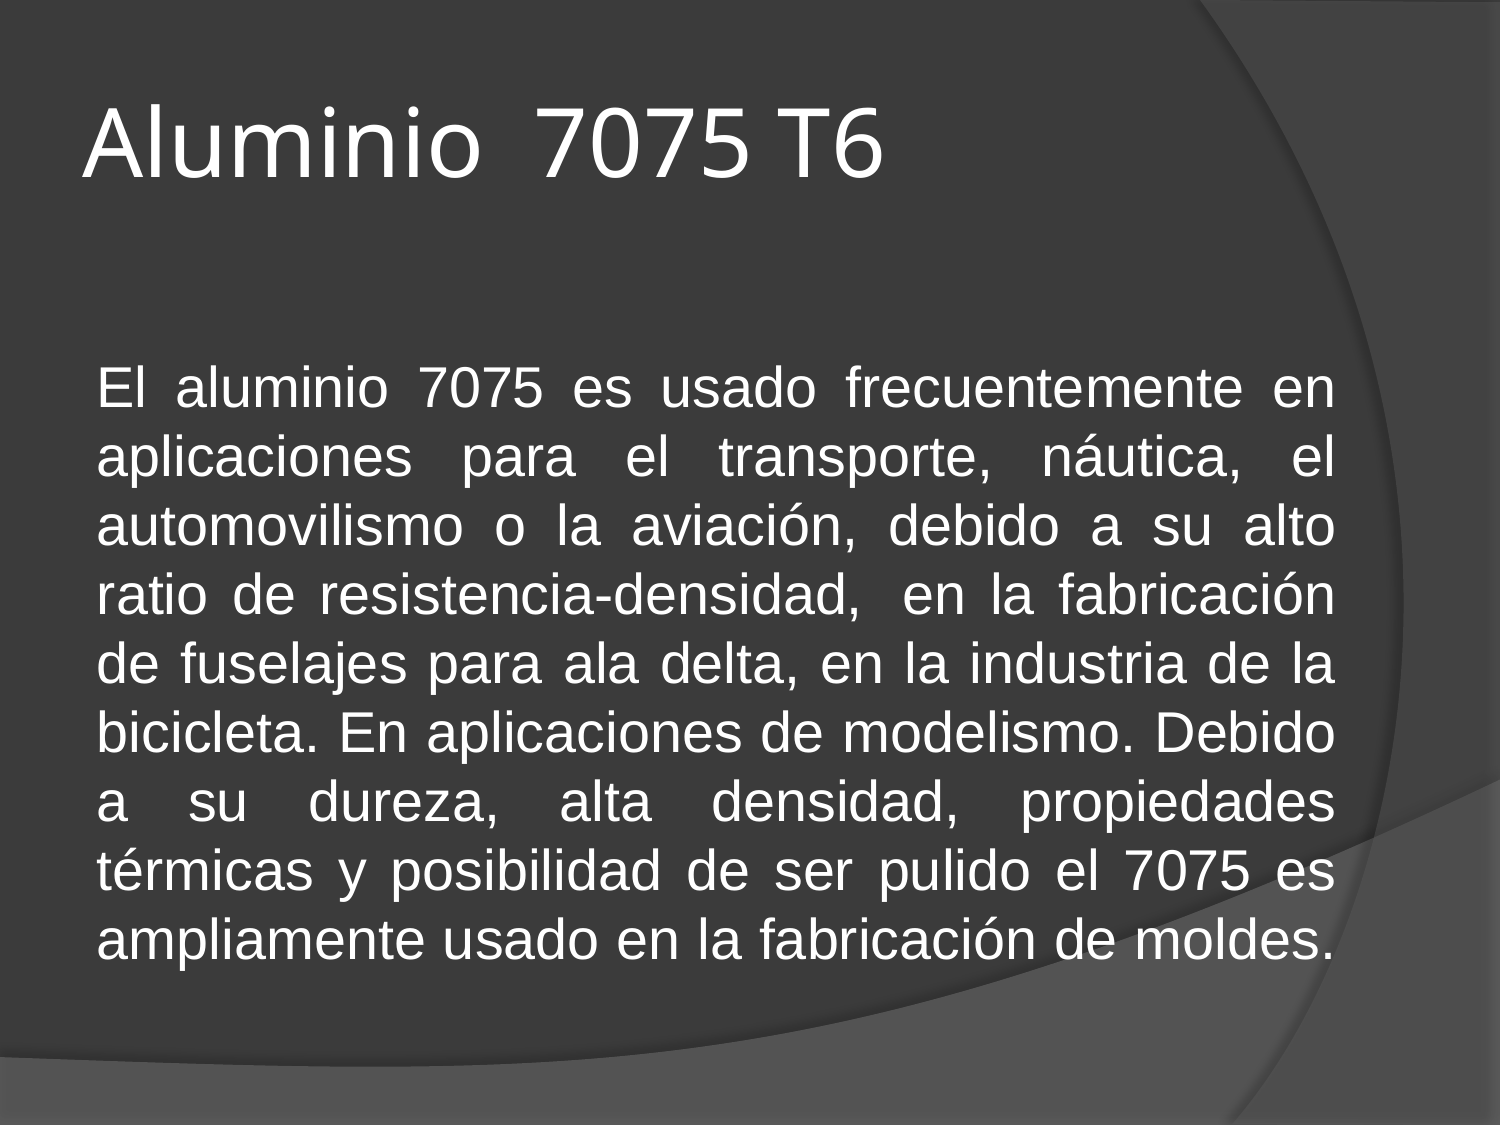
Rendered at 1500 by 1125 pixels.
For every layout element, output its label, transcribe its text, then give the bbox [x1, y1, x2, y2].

list El aluminio 7075 es usado frecuentemente en aplicaciones para el transporte, náutica, el automovilismo o la aviación, debido a su alto ratio de resistencia-densidad, en la fabricación de fuselajes para ala delta, en la industria de la bicicleta. En aplicaciones de modelismo. Debido a su dureza, alta densidad, propiedades térmicas y posibilidad de ser pulido el 7075 es ampliamente usado en la fabricación de moldes. [75, 262, 1353, 1005]
title Aluminio 7075 T6 [75, 45, 1300, 233]
